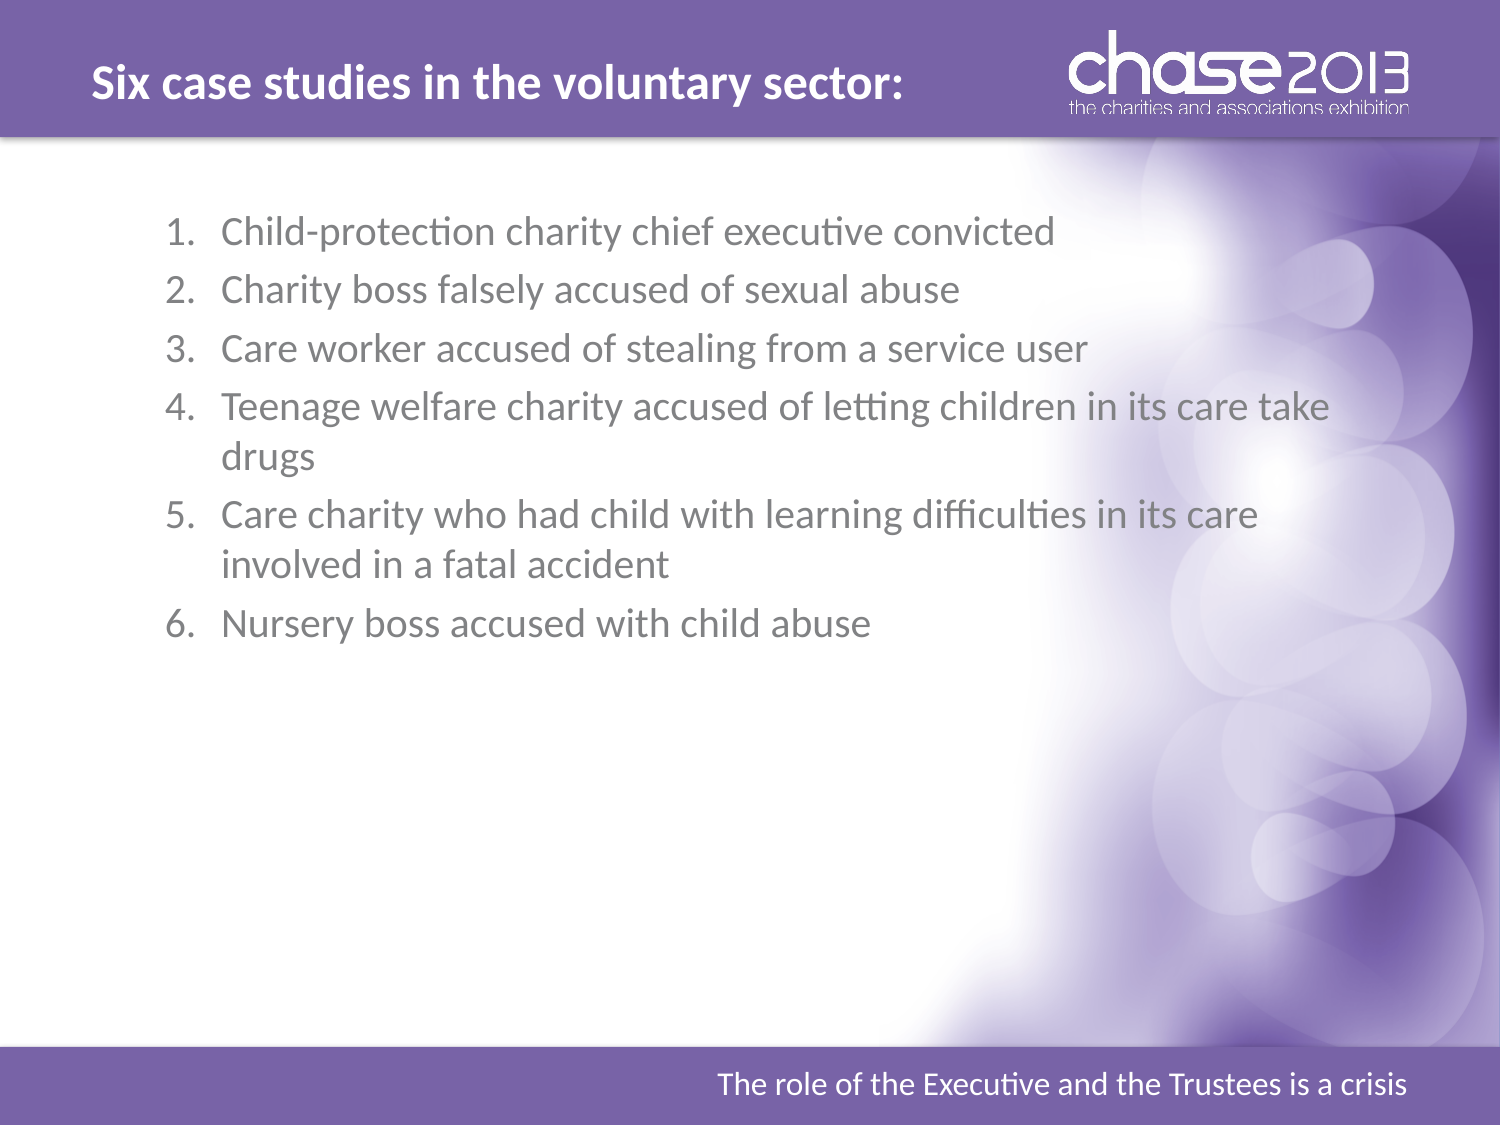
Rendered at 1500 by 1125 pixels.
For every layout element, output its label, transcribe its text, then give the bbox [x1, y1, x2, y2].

picture [1068, 29, 1409, 114]
text_box [0, 0, 1500, 138]
list Child-protection charity chief executive convicted Charity boss falsely accused of sexual abuse Care worker accused of stealing from a service user Teenage welfare charity accused of letting children in its care take drugs Care charity who had child with learning difficulties in its care involved in a fatal accident Nursery boss accused with child abuse [75, 196, 874, 1005]
text_box Six case studies in the voluntary sector: [76, 42, 1065, 118]
text_box The role of the Executive and the Trustees is a crisis [448, 1055, 1424, 1110]
picture [879, 136, 1500, 1047]
text_box [0, 1046, 1500, 1125]
